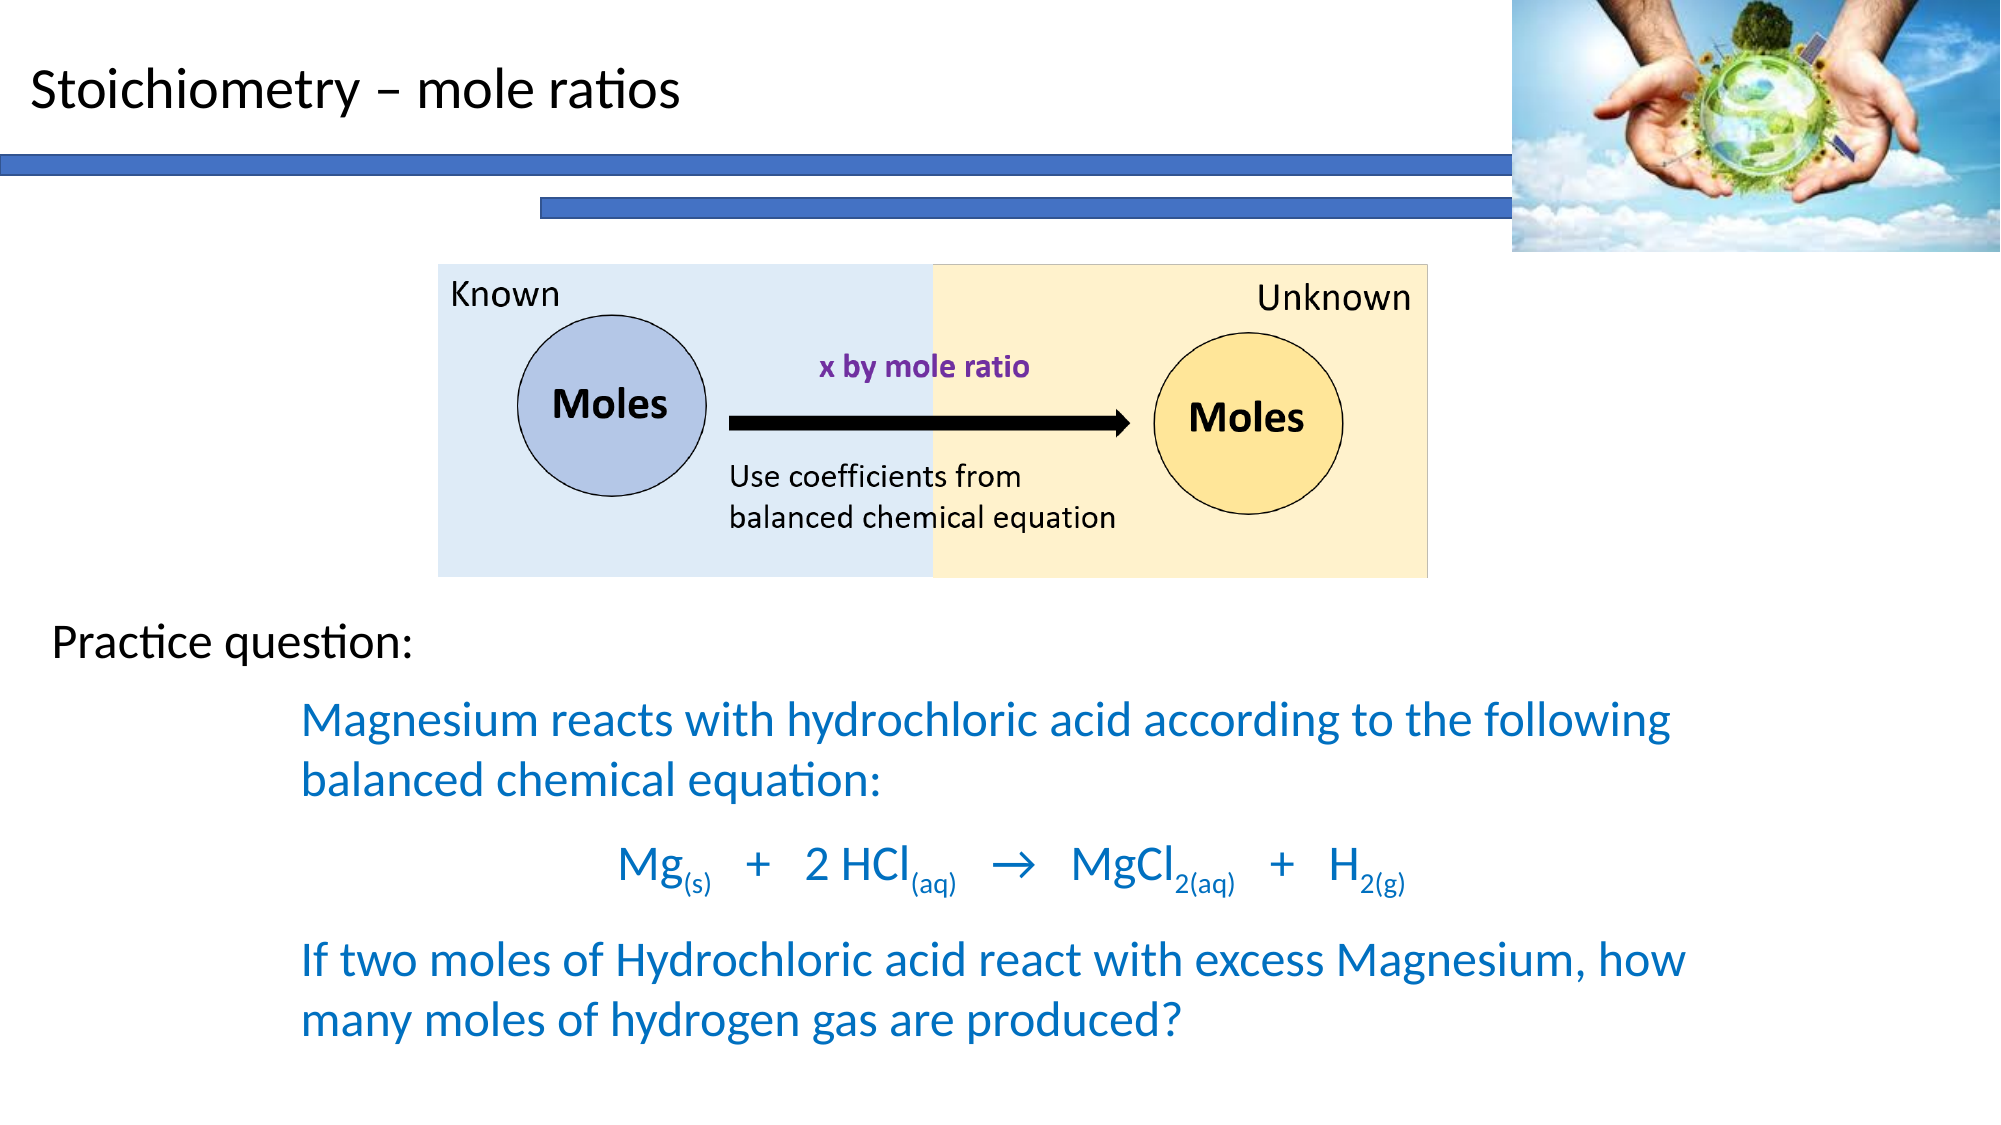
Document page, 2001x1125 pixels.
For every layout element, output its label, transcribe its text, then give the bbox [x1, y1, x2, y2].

text_box [0, 154, 1512, 176]
text_box Magnesium reacts with hydrochloric acid according to the following balanced chemical equation: If two moles of Hydrochloric acid react with excess Magnesium, how many moles of hydrogen gas are produced? [285, 679, 1782, 1055]
picture [425, 256, 1436, 578]
text_box Practice question: [36, 601, 430, 677]
picture [1512, 0, 2000, 252]
text_box [540, 197, 1512, 219]
text_box Stoichiometry – mole ratios [15, 42, 1152, 128]
text_box Mg(s) + 2 HCl(aq) → MgCl2(aq) + H2(g) [602, 823, 1465, 907]
